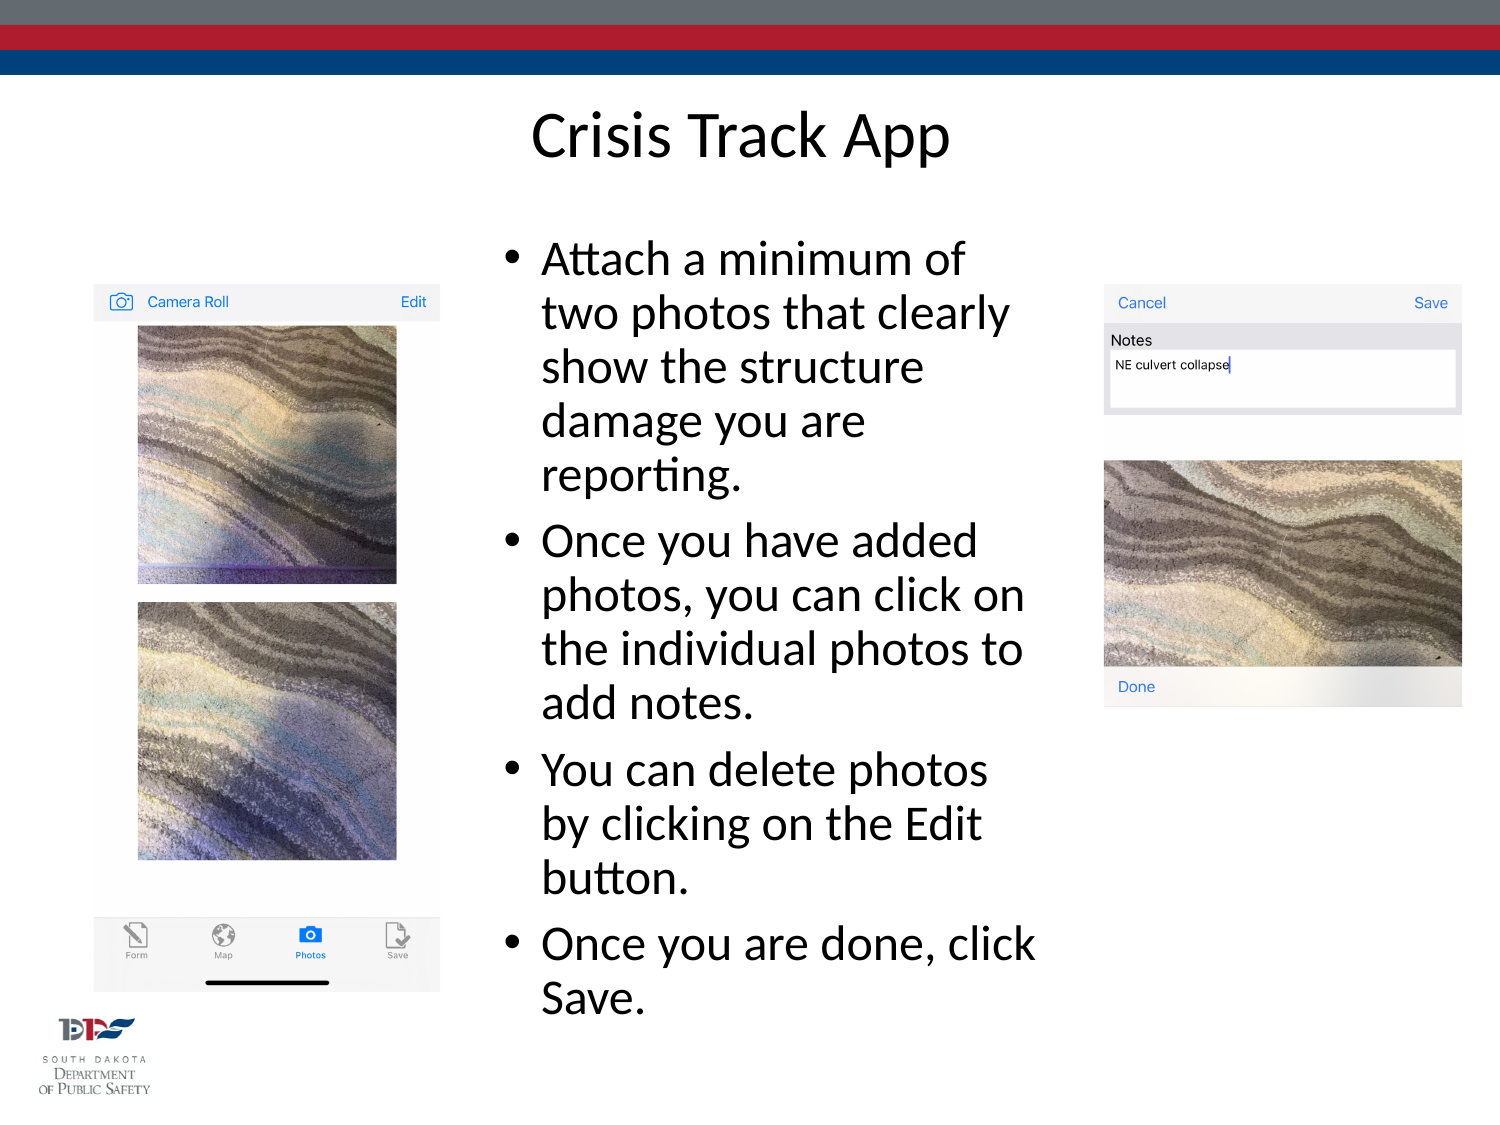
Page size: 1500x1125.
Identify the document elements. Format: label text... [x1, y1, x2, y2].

text_box Attach a minimum of two photos that clearly show the structure damage you are reporting. Once you have added photos, you can click on the individual photos to add notes. You can delete photos by clicking on the Edit button. Once you are done, click Save. [488, 224, 1060, 1033]
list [93, 284, 441, 992]
list Crisis Track App [93, 92, 1390, 245]
picture [37, 1016, 150, 1096]
picture [1103, 284, 1463, 707]
